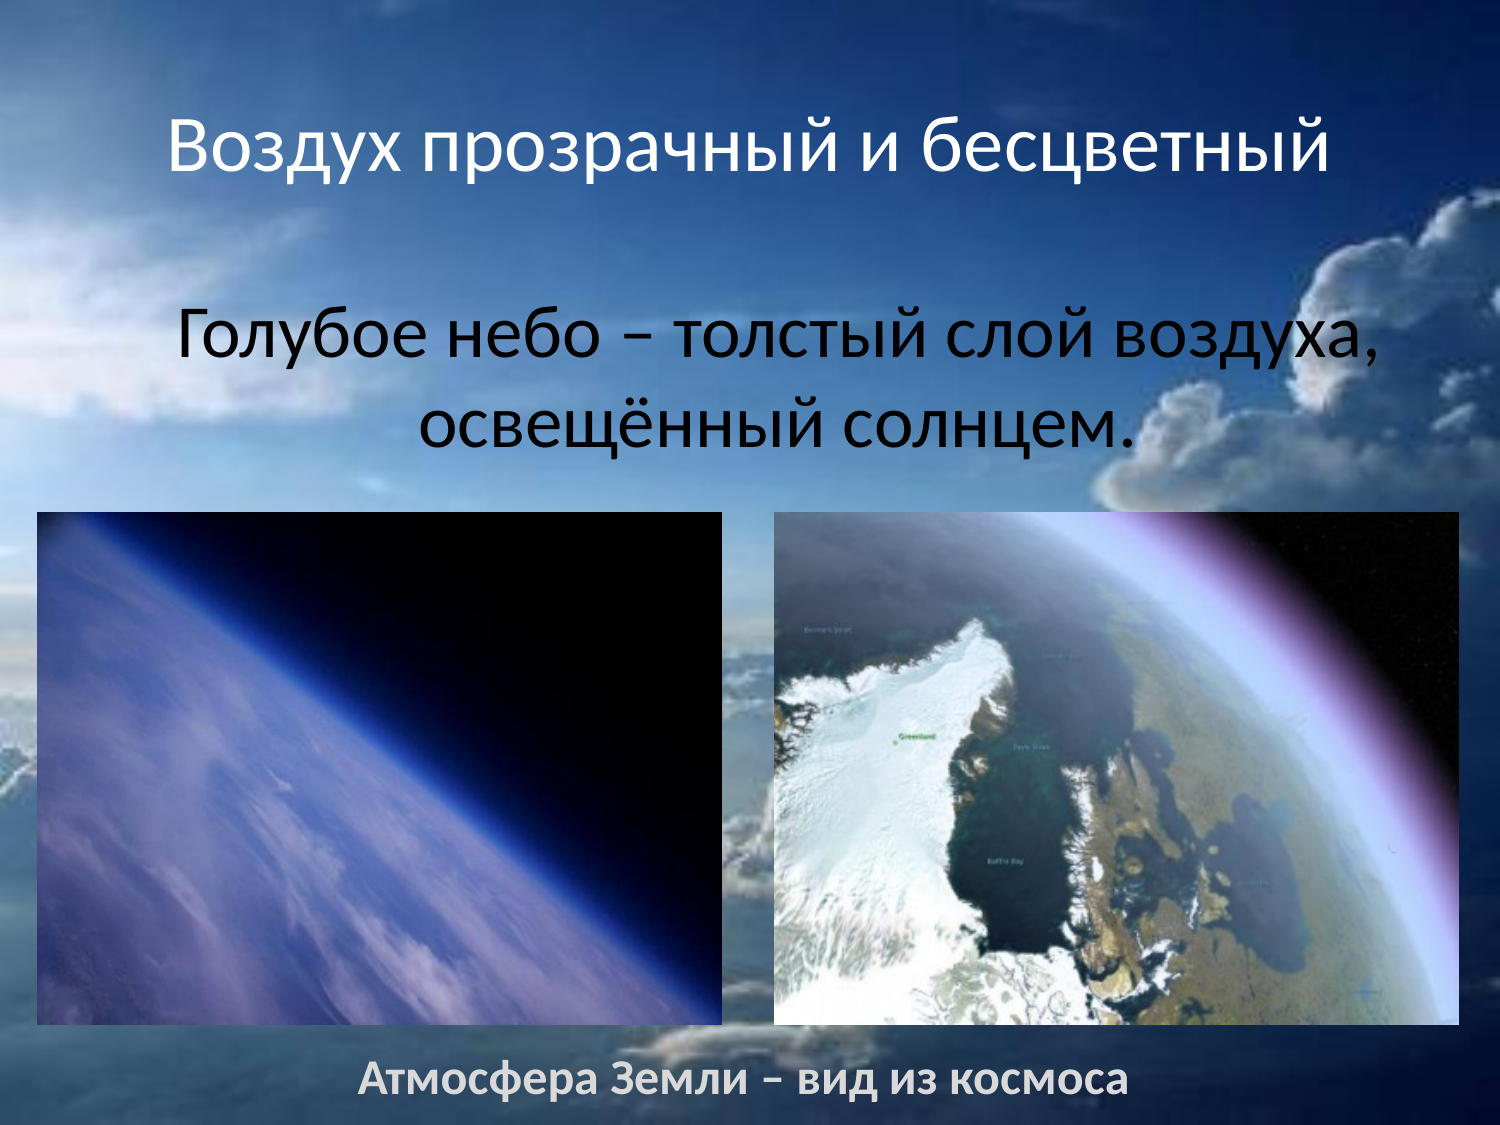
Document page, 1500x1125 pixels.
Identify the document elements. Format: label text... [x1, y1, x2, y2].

text_box Атмосфера Земли – вид из космоса [37, 1037, 1450, 1113]
title Воздух прозрачный и бесцветный [75, 45, 1425, 233]
list Голубое небо – толстый слой воздуха, освещённый солнцем. [75, 275, 1425, 488]
picture [0, 0, 1500, 1125]
